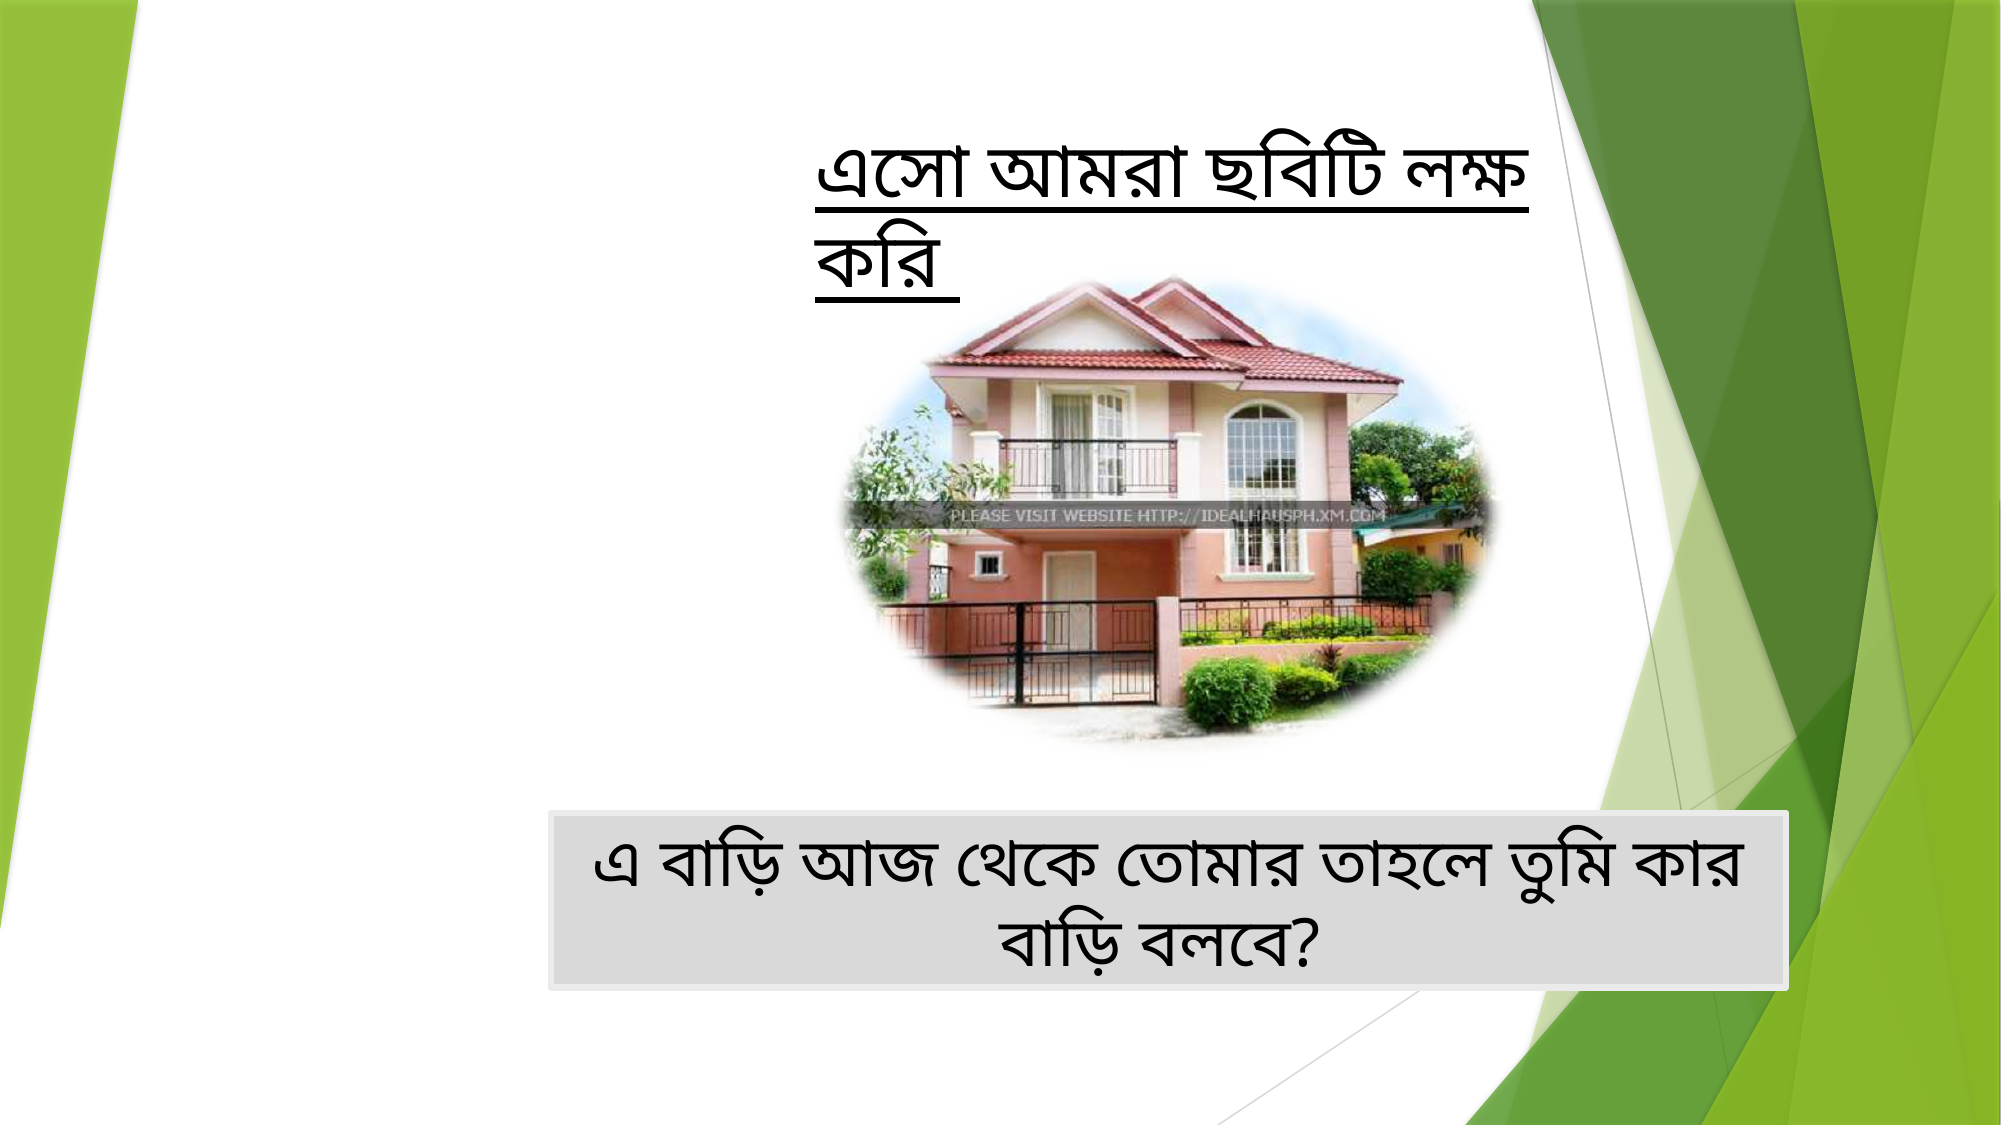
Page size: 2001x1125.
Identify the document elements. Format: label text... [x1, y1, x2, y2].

text_box এসো আমরা ছবিটি লক্ষ করি [800, 115, 1583, 311]
text_box এ বাড়ি আজ থেকে তোমার তাহলে তুমি কার বাড়ি বলবে? [550, 812, 1787, 988]
picture [830, 263, 1508, 766]
